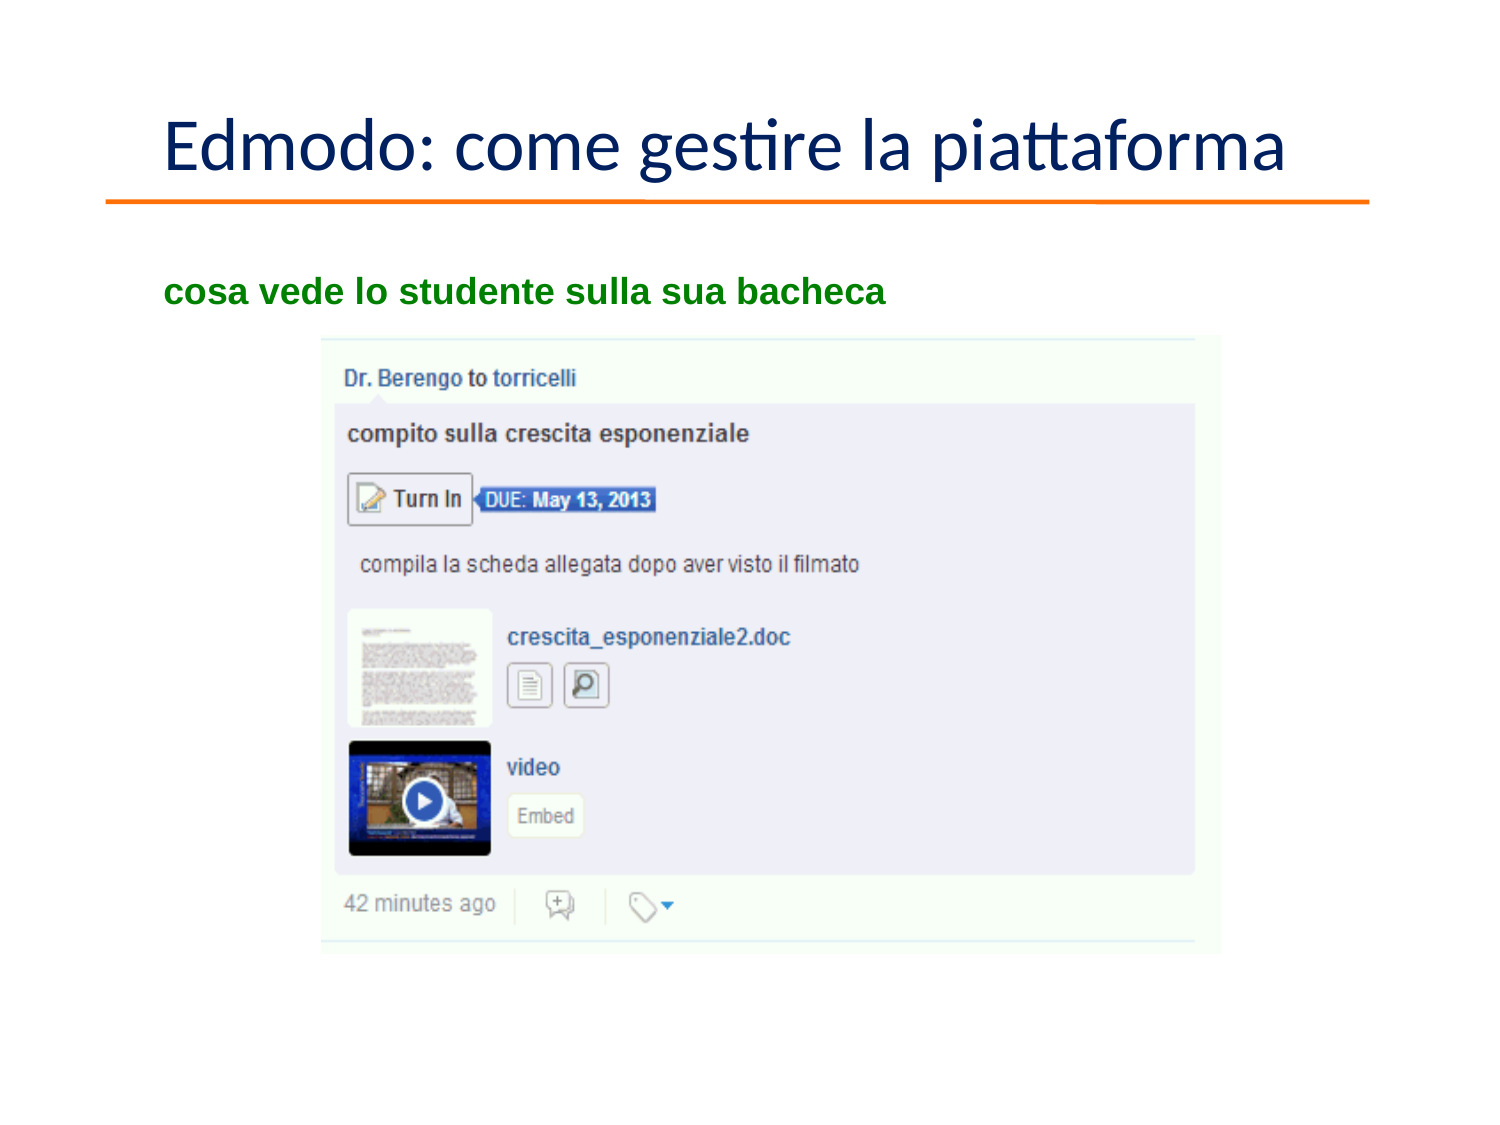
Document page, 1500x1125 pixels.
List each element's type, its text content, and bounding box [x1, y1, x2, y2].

text_box cosa vede lo studente sulla sua bacheca [149, 258, 1072, 311]
picture [321, 335, 1222, 954]
text_box Edmodo: come gestire la piattaforma [112, 89, 1341, 193]
